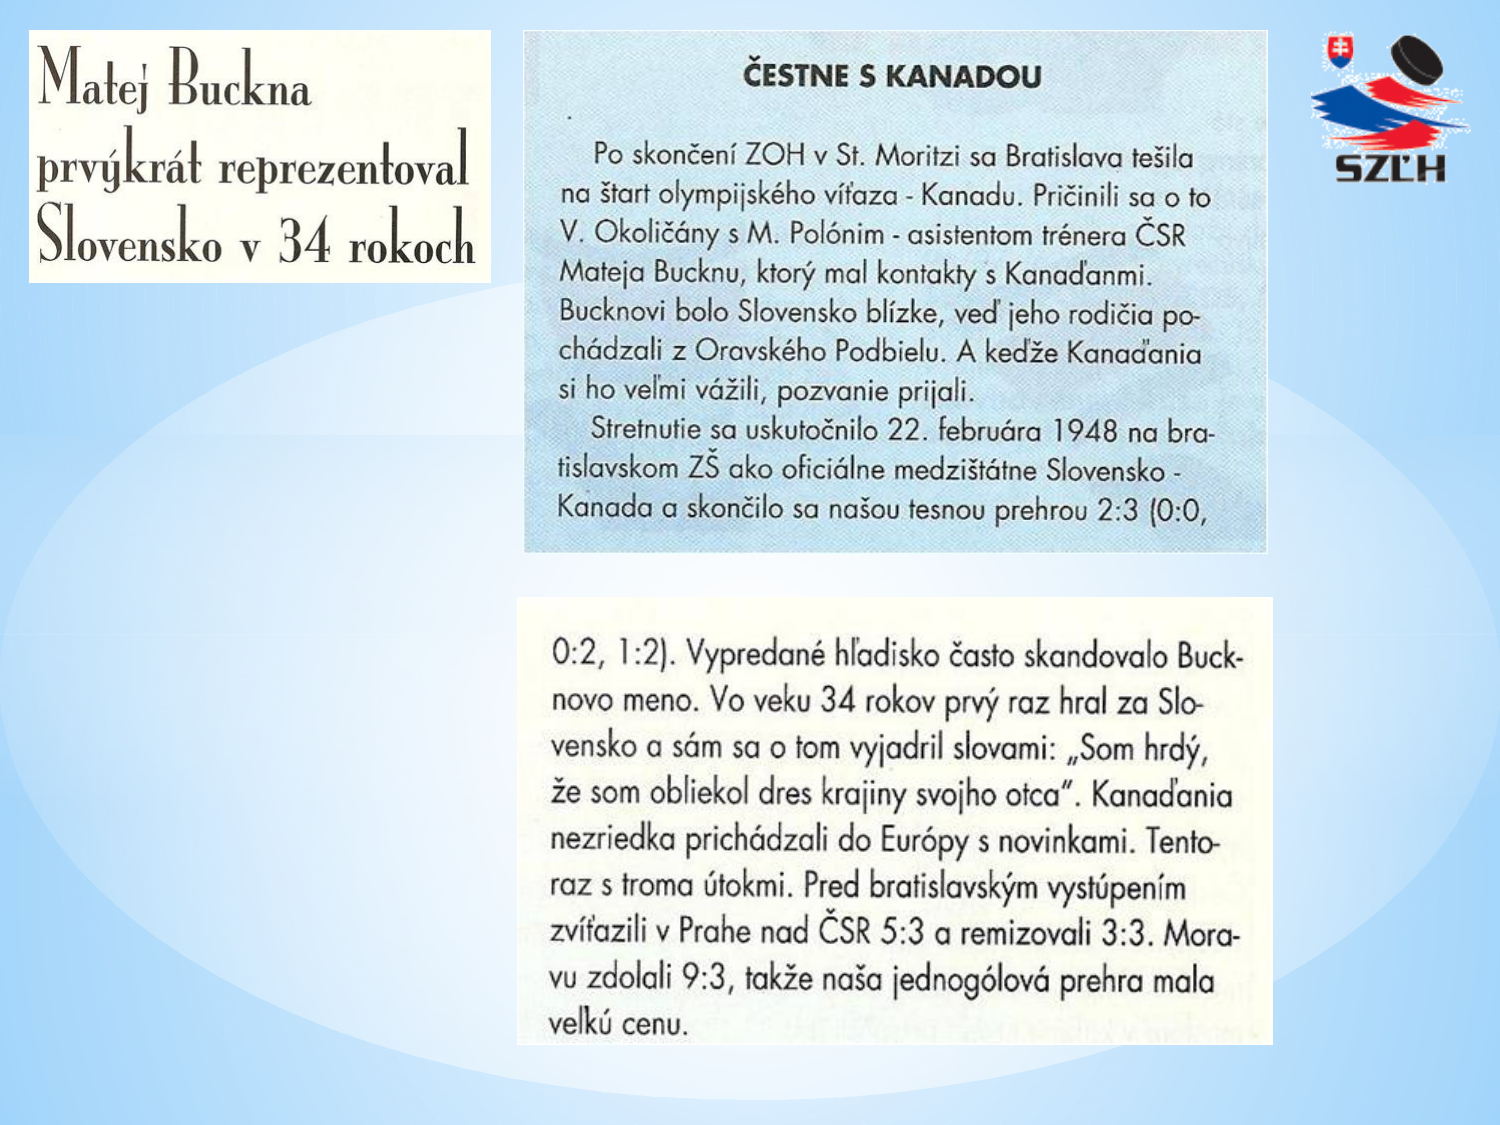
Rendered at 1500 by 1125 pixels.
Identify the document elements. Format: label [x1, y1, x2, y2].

picture [517, 597, 1274, 1045]
text_box [29, 509, 1471, 840]
picture [1310, 30, 1471, 185]
picture [522, 30, 1268, 554]
picture [29, 30, 491, 284]
